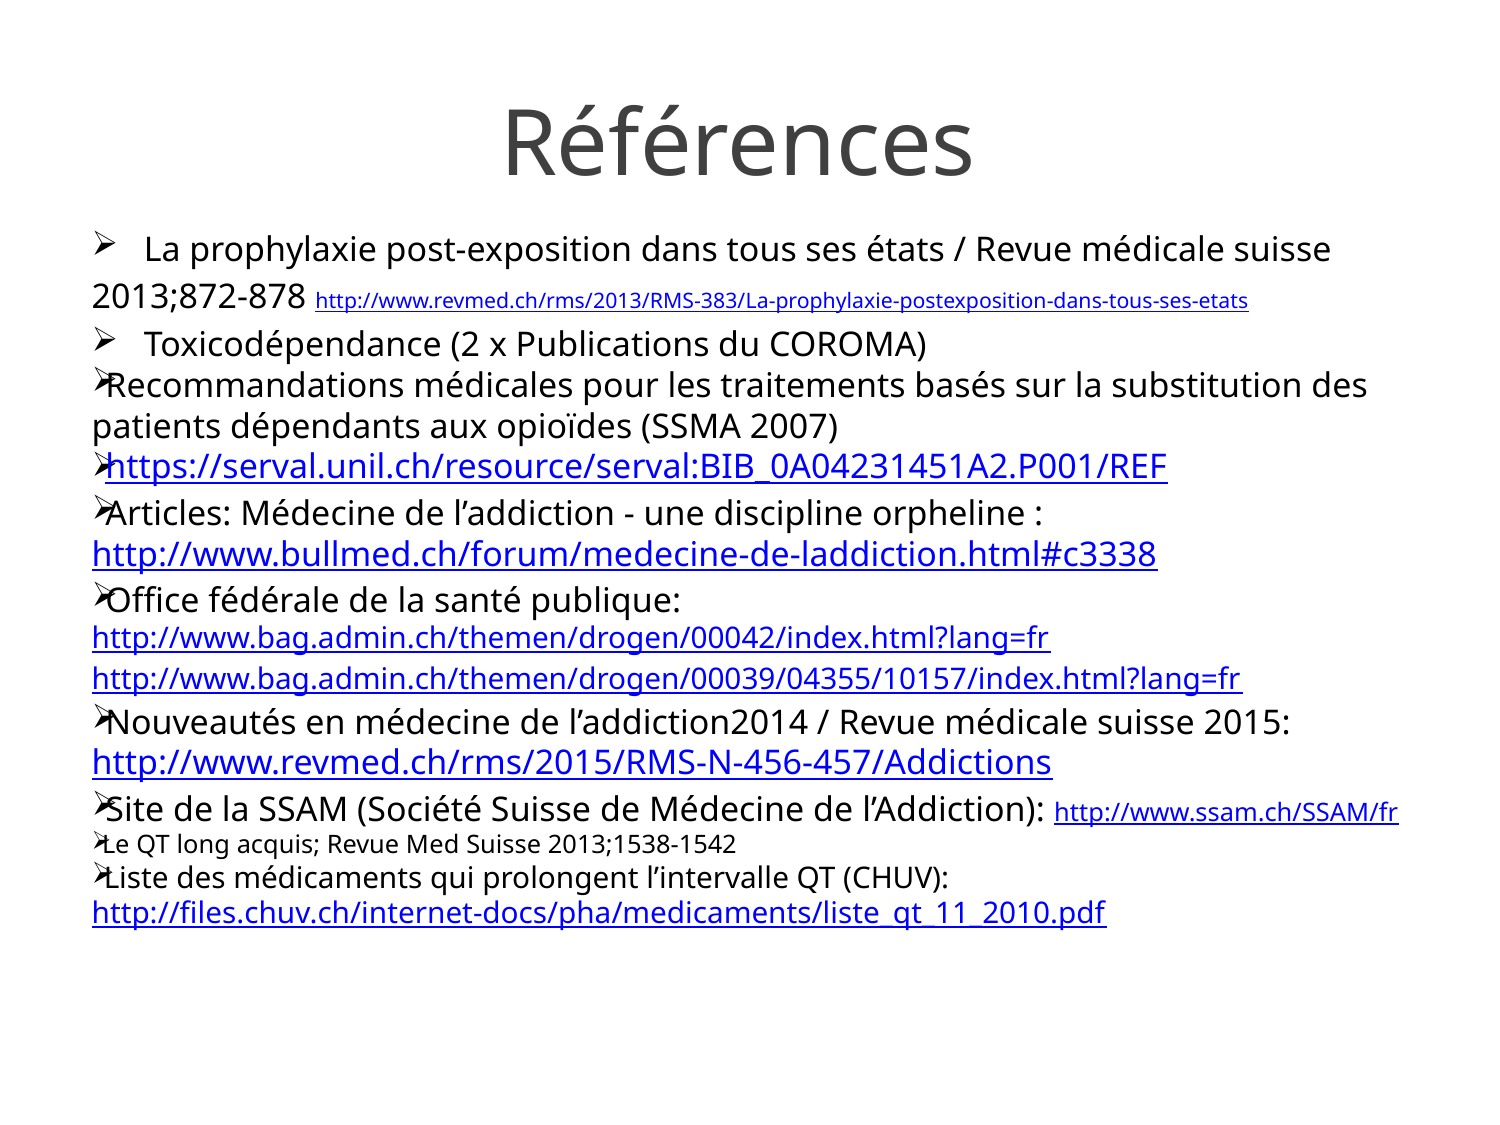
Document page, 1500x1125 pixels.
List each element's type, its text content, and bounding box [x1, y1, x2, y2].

list La prophylaxie post-exposition dans tous ses états / Revue médicale suisse 2013;872-878 http://www.revmed.ch/rms/2013/RMS-383/La-prophylaxie-postexposition-dans-tous-ses-etats Toxicodépendance (2 x Publications du COROMA) Recommandations médicales pour les traitements basés sur la substitution des patients dépendants aux opioïdes (SSMA 2007) https://serval.unil.ch/resource/serval:BIB_0A04231451A2.P001/REF Articles: Médecine de l’addiction - une discipline orpheline : http://www.bullmed.ch/forum/medecine-de-laddiction.html#c3338 Office fédérale de la santé publique: http://www.bag.admin.ch/themen/drogen/00042/index.html?lang=fr http://www.bag.admin.ch/themen/drogen/00039/04355/10157/index.html?lang=fr Nouveautés en médecine de l’addiction2014 / Revue médicale suisse 2015: http://www.revmed.ch/rms/2015/RMS-N-456-457/Addictions Site de la SSAM (Société Suisse de Médecine de l’Addiction): http://www.ssam.ch/SSAM/fr Le QT long acquis; Revue Med Suisse 2013;1538-1542 Liste des médicaments qui prolongent l’intervalle QT (CHUV): http://files.chuv.ch/internet-docs/pha/medicaments/liste_qt_11_2010.pdf [76, 219, 1427, 953]
title Références [75, 45, 1425, 233]
